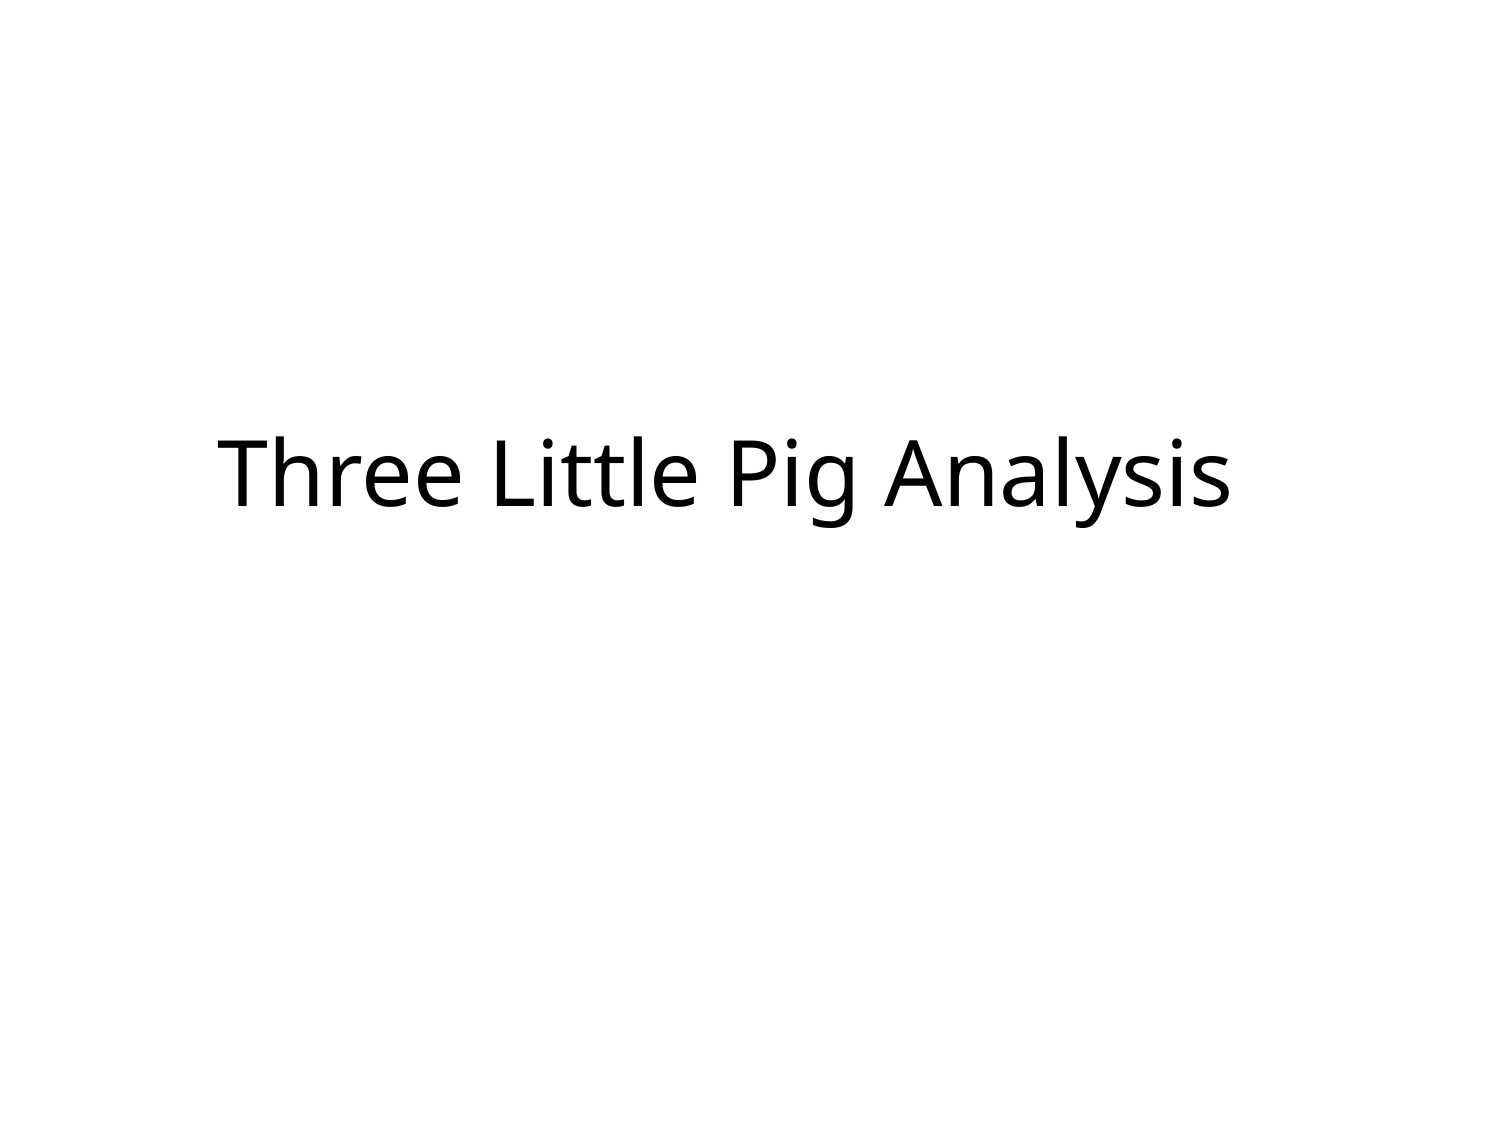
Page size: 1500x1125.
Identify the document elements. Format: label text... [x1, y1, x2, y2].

title Three Little Pig Analysis [112, 349, 1388, 591]
